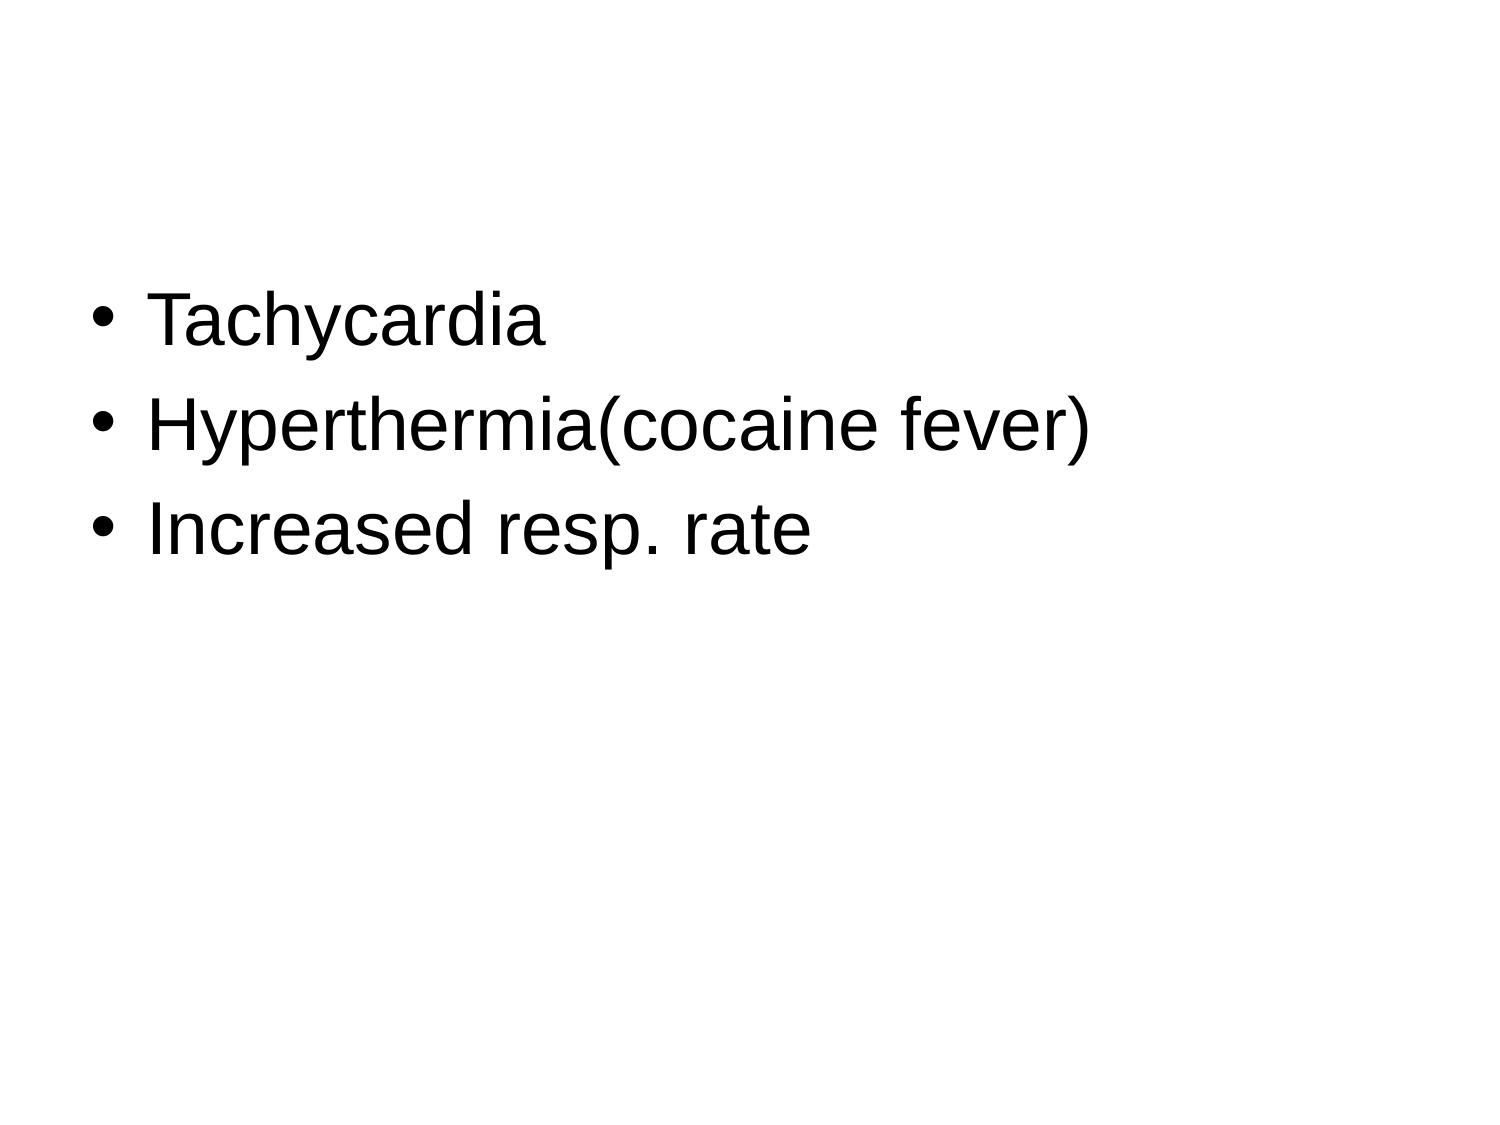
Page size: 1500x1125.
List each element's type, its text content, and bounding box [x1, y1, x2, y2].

list Tachycardia Hyperthermia(cocaine fever) Increased resp. rate [75, 262, 1425, 1005]
